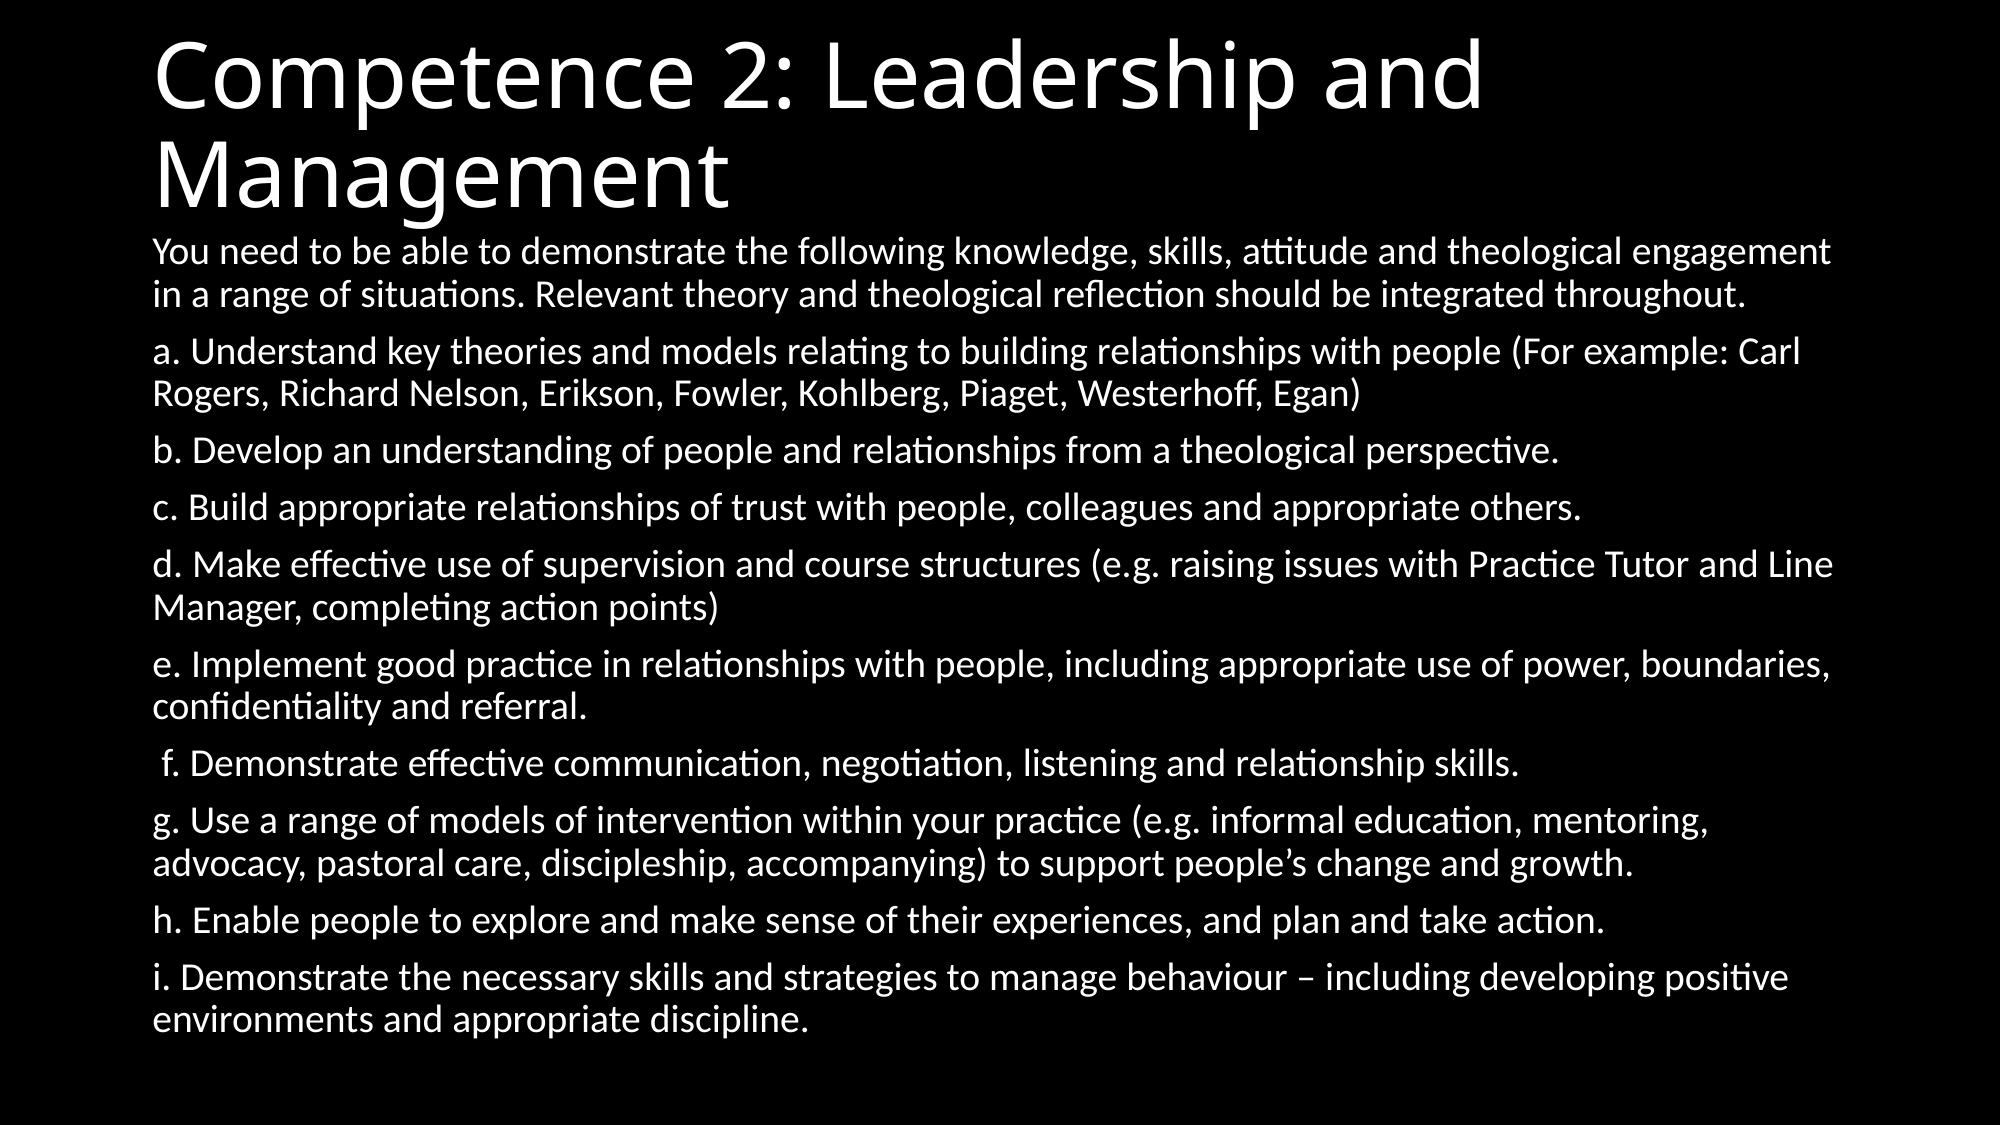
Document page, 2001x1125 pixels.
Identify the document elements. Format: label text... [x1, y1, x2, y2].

list You need to be able to demonstrate the following knowledge, skills, attitude and theological engagement in a range of situations. Relevant theory and theological reflection should be integrated throughout. a. Understand key theories and models relating to building relationships with people (For example: Carl Rogers, Richard Nelson, Erikson, Fowler, Kohlberg, Piaget, Westerhoff, Egan) b. Develop an understanding of people and relationships from a theological perspective. c. Build appropriate relationships of trust with people, colleagues and appropriate others. d. Make effective use of supervision and course structures (e.g. raising issues with Practice Tutor and Line Manager, completing action points) e. Implement good practice in relationships with people, including appropriate use of power, boundaries, confidentiality and referral. f. Demonstrate effective communication, negotiation, listening and relationship skills. g. Use a range of models of intervention within your practice (e.g. informal education, mentoring, advocacy, pastoral care, discipleship, accompanying) to support people’s change and growth. h. Enable people to explore and make sense of their experiences, and plan and take action. i. Demonstrate the necessary skills and strategies to manage behaviour – including developing positive environments and appropriate discipline. [137, 222, 1863, 1066]
title Competence 2: Leadership and Management [137, 59, 1863, 197]
